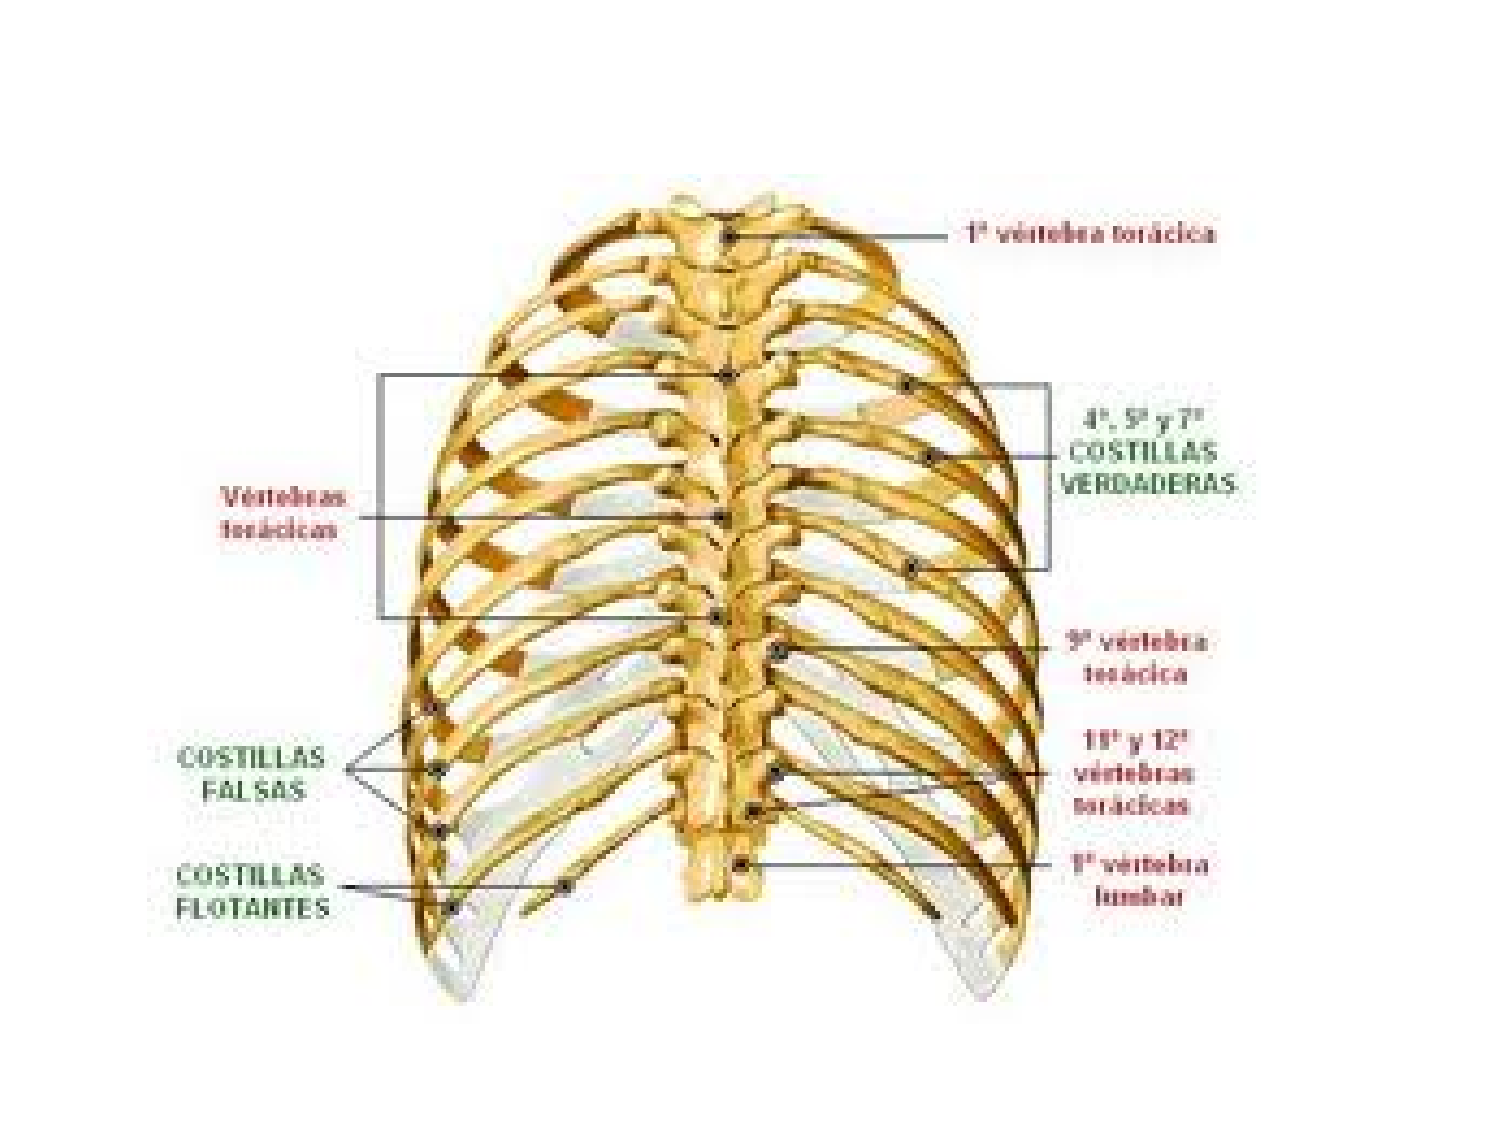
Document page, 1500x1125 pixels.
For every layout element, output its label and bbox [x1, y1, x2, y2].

list [147, 174, 1261, 1024]
